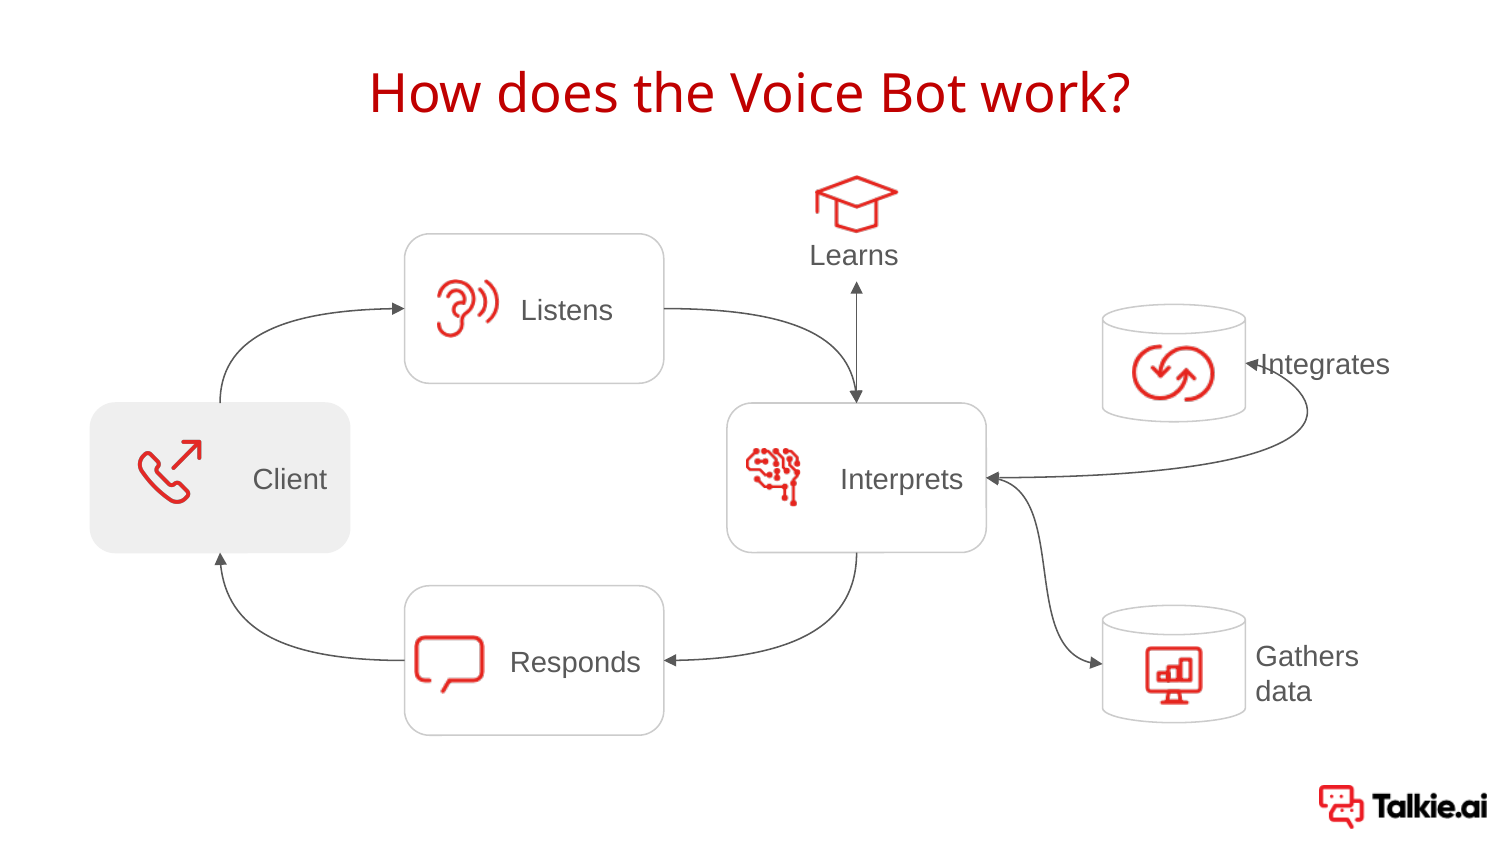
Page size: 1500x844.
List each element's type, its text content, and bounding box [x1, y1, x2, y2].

title How does the Voice Bot work? [51, 43, 1449, 167]
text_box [90, 175, 1414, 736]
picture [1319, 785, 1488, 830]
